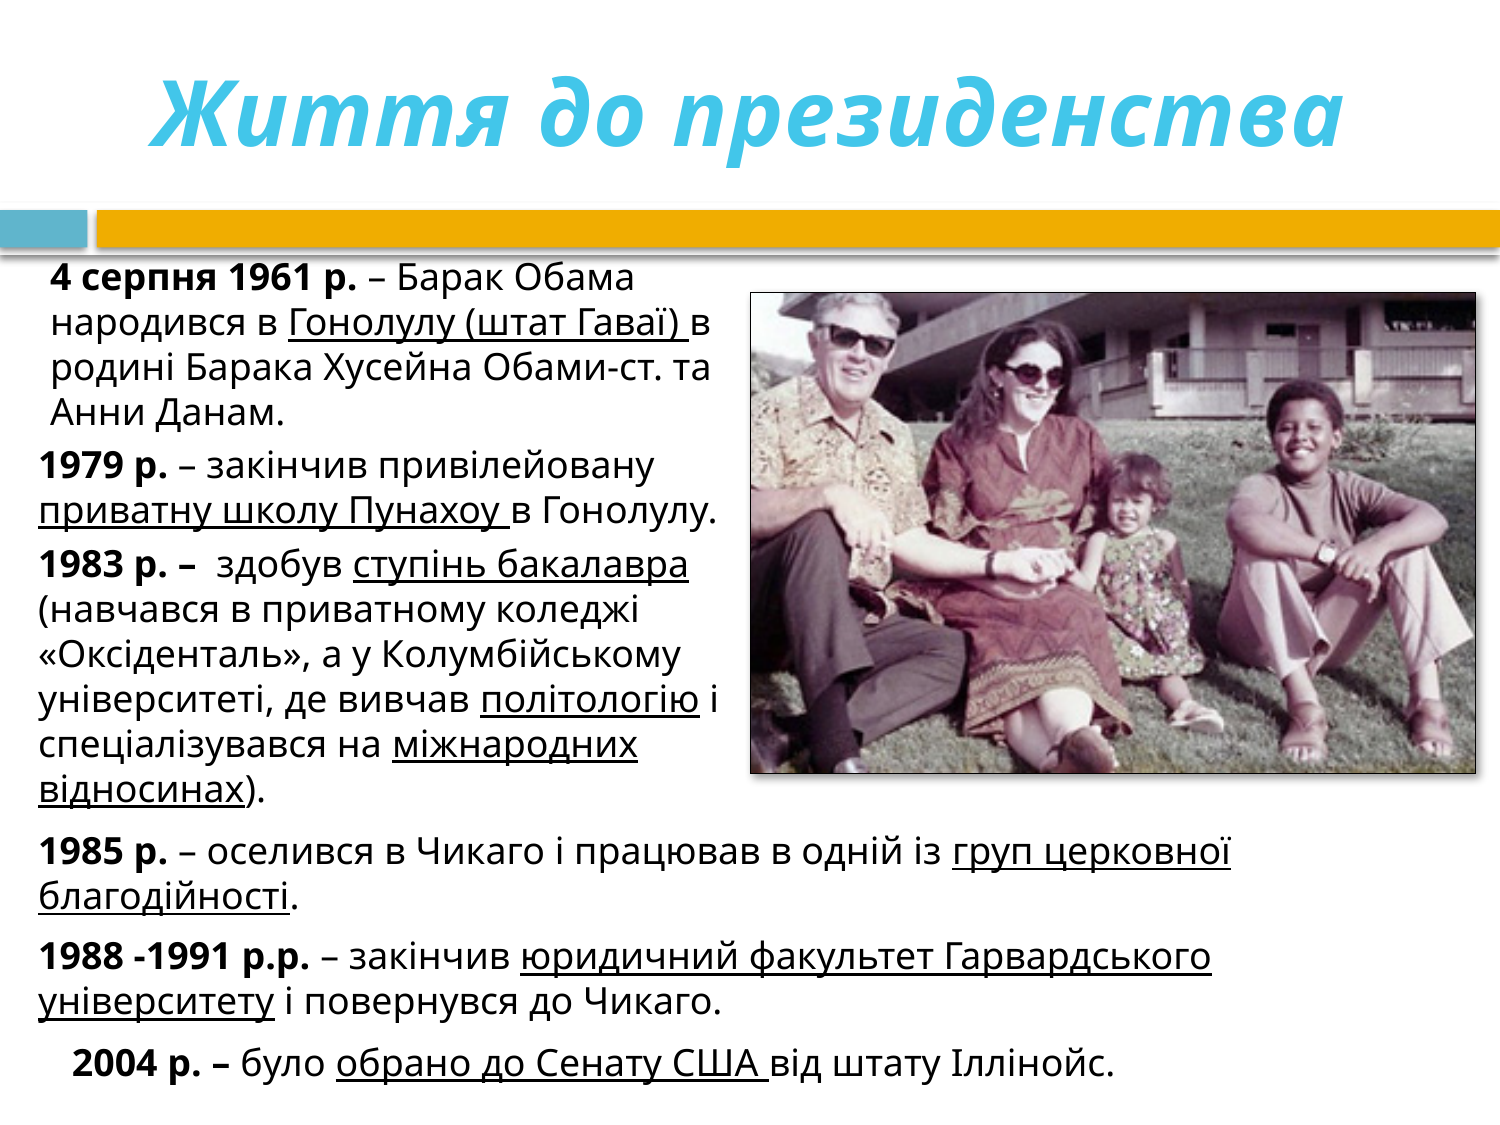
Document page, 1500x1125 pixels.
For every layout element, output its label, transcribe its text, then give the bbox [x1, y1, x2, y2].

text_box 4 серпня 1961 р. – Барак Обама народився в Гонолулу (штат Гаваї) в родині Барака Хусейна Обами-ст. та Анни Данам. [35, 246, 762, 433]
text_box 1985 р. – оселився в Чикаго і працював в одній із груп церковної благодійності. [23, 819, 1407, 925]
text_box Життя до президенства [35, 46, 1465, 172]
text_box 1988 -1991 р.р. – закінчив юридичний факультет Гарвардського університету і повернувся до Чикаго. [23, 925, 1407, 1030]
picture [749, 292, 1476, 774]
text_box 1983 р. – здобув ступінь бакалавра (навчався в приватному коледжі «Оксіденталь», а у Колумбійському університеті, де вивчав політологію і спеціалізувався на міжнародних відносинах). [23, 532, 750, 818]
text_box 1979 р. – закінчив привілейовану приватну школу Пунахоу в Гонолулу. [23, 433, 743, 532]
text_box 2004 р. – було обрано до Сенату США від штату Іллінойс. [57, 1031, 1141, 1091]
